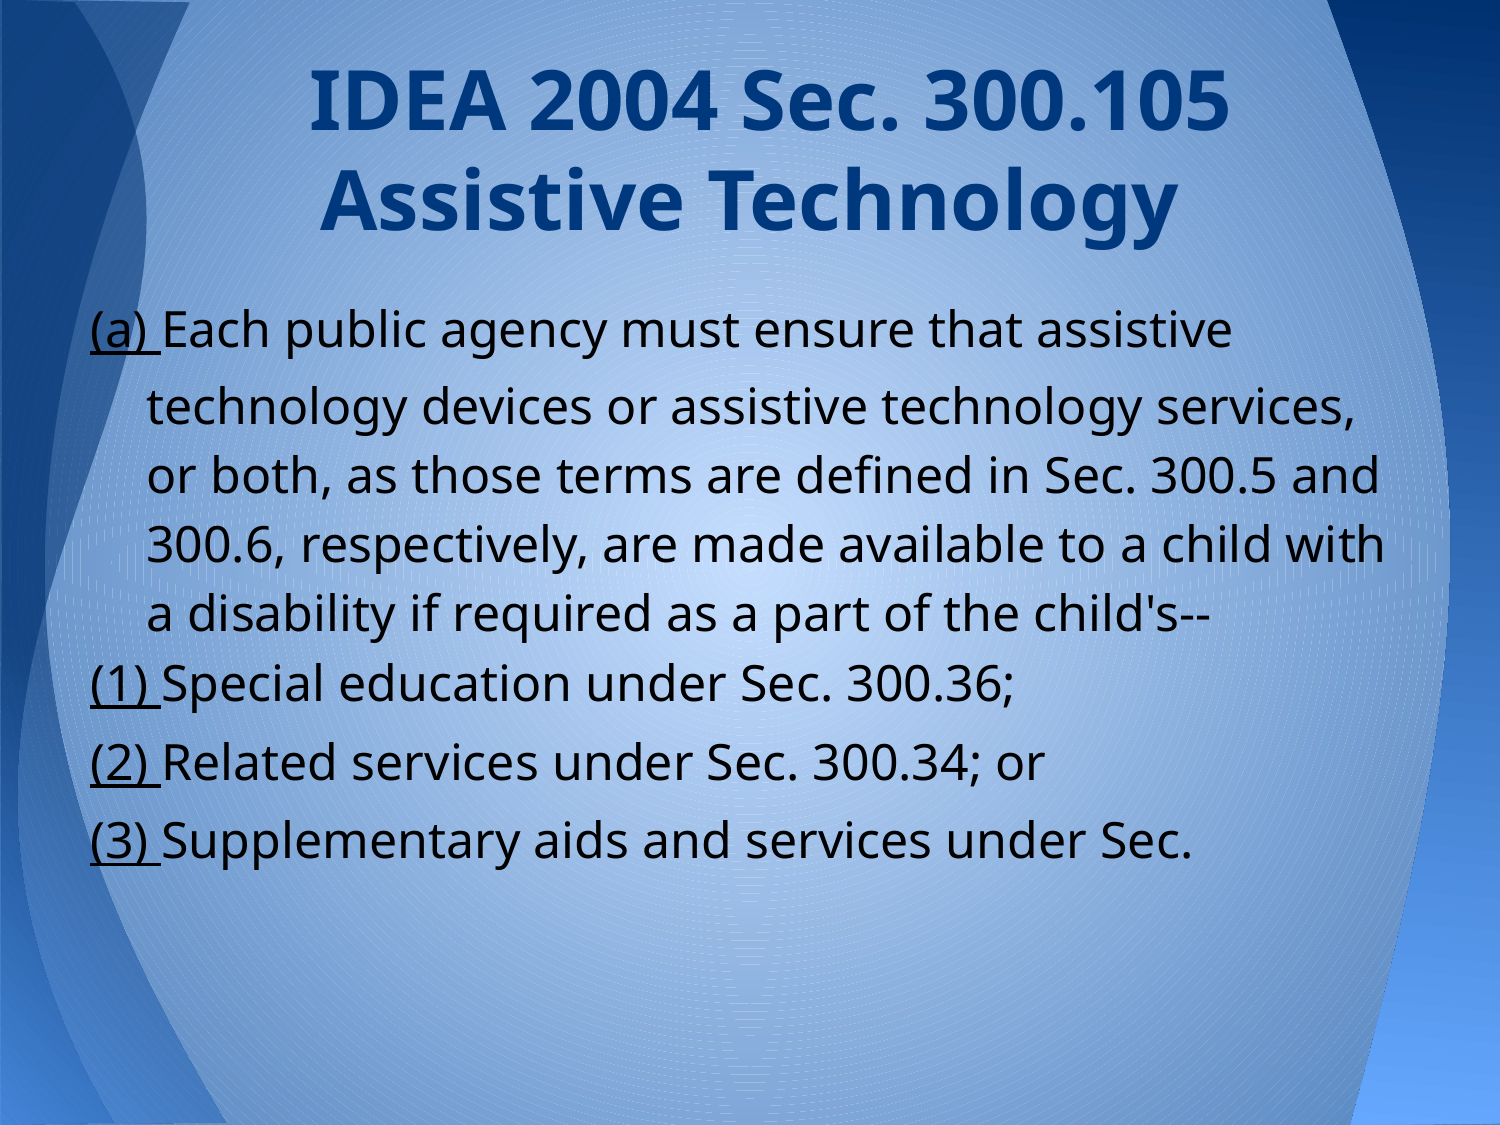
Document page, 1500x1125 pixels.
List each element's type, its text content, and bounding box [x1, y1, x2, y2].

list (a) Each public agency must ensure that assistive technology devices or assistive technology services, or both, as those terms are defined in Sec. 300.5 and 300.6, respectively, are made available to a child with a disability if required as a part of the child's-- (1) Special education under Sec. 300.36; (2) Related services under Sec. 300.34; or (3) Supplementary aids and services under Sec. [74, 271, 1426, 941]
text_box [0, 430, 401, 506]
title IDEA 2004 Sec. 300.105 Assistive Technology [74, 32, 1426, 263]
